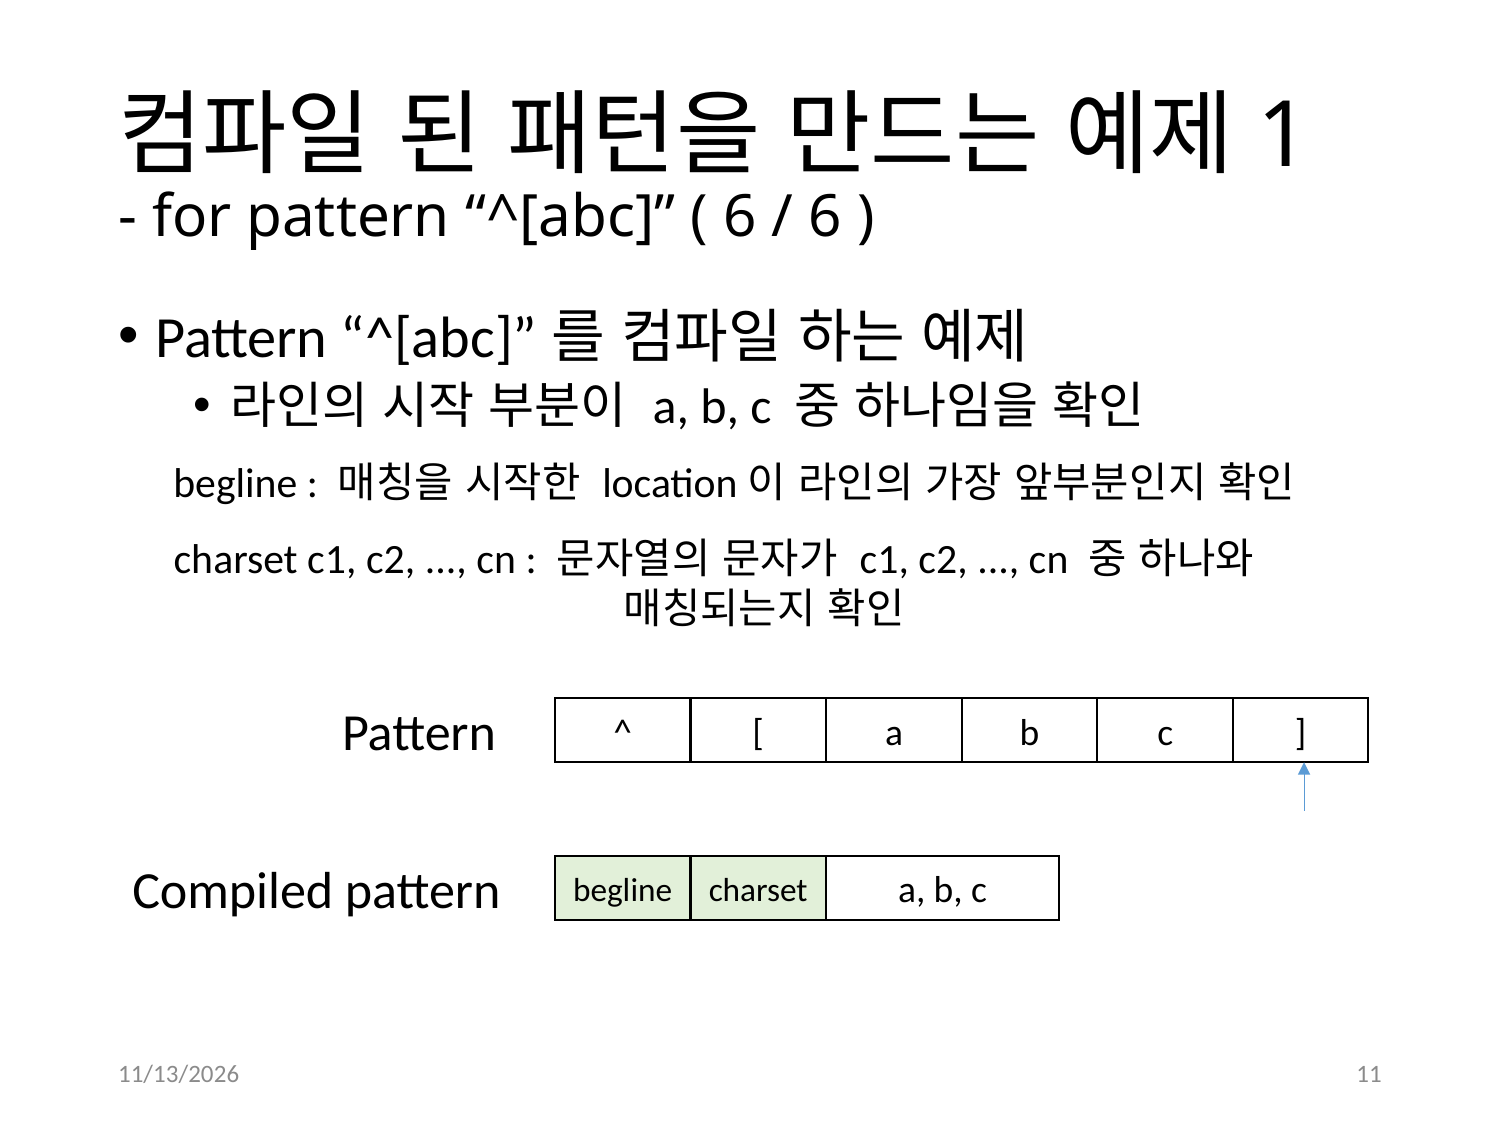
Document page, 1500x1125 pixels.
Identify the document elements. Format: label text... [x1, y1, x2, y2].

text_box begline : 매칭을 시작한 location이 라인의 가장 앞부분인지 확인 [158, 448, 1391, 514]
text_box ^ [554, 697, 689, 763]
text_box Pattern [327, 690, 710, 769]
text_box charset [689, 855, 825, 921]
list Pattern “^[abc]”를 컴파일 하는 예제 라인의 시작 부분이 a, b, c 중 하나임을 확인 [103, 299, 1397, 1014]
text_box a, b, c [825, 855, 1060, 921]
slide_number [103, 1042, 441, 1103]
text_box ] [1232, 697, 1369, 763]
text_box Compiled pattern [117, 848, 555, 926]
slide_number 11 [1059, 1042, 1397, 1103]
text_box charset c1, c2, ..., cn : 문자열의 문자가 c1, c2, ..., cn 중 하나와 매칭되는지 확인 [158, 524, 1456, 640]
title 컴파일 된 패턴을 만드는 예제1 - for pattern “^[abc]” ( 6 / 6 ) [103, 59, 1397, 278]
text_box begline [554, 855, 689, 921]
text_box [ [689, 697, 825, 763]
text_box a [825, 697, 961, 763]
text_box b [961, 697, 1096, 763]
text_box c [1096, 697, 1232, 763]
